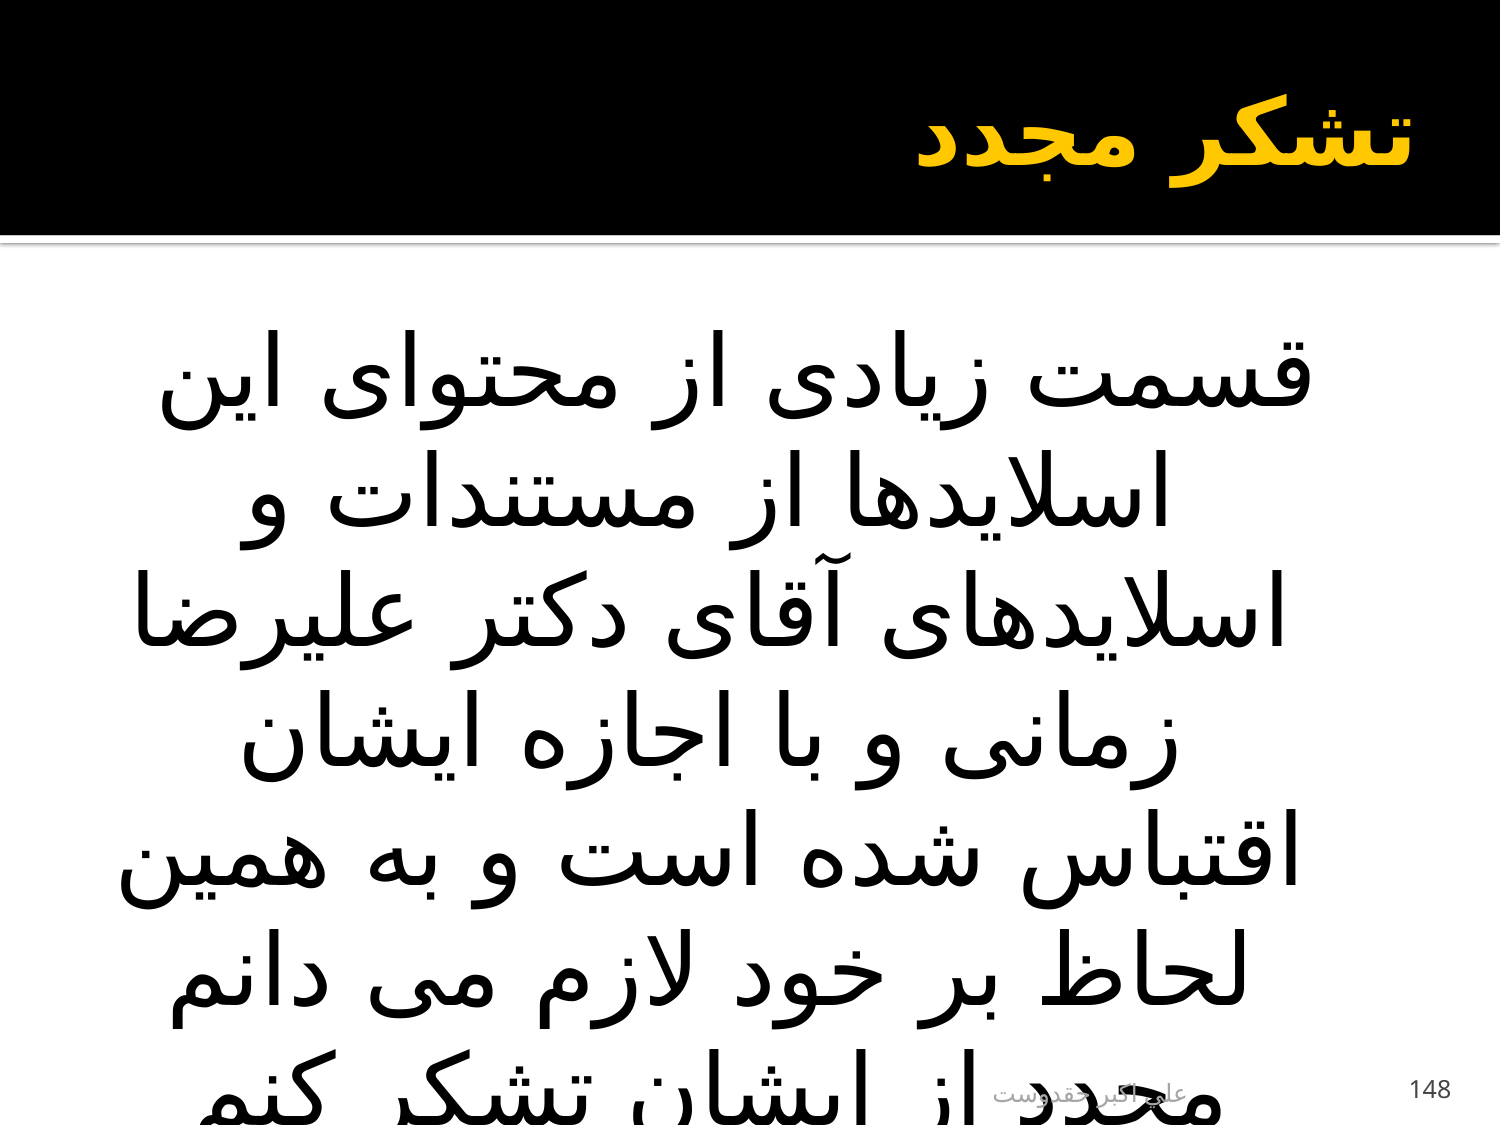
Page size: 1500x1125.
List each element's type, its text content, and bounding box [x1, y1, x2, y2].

footer علي اكبر حقدوست [281, 1062, 1197, 1108]
list قسمت زیادی از محتوای این اسلایدها از مستندات و اسلایدهای آقای دکتر علیرضا زمانی و با اجازه ایشان اقتباس شده است و به همین لحاظ بر خود لازم می دانم مجدد از ایشان تشکر کنم [74, 290, 1426, 1051]
title تشکر مجدد [75, 25, 1425, 231]
slide_number 148 [1345, 1062, 1467, 1108]
